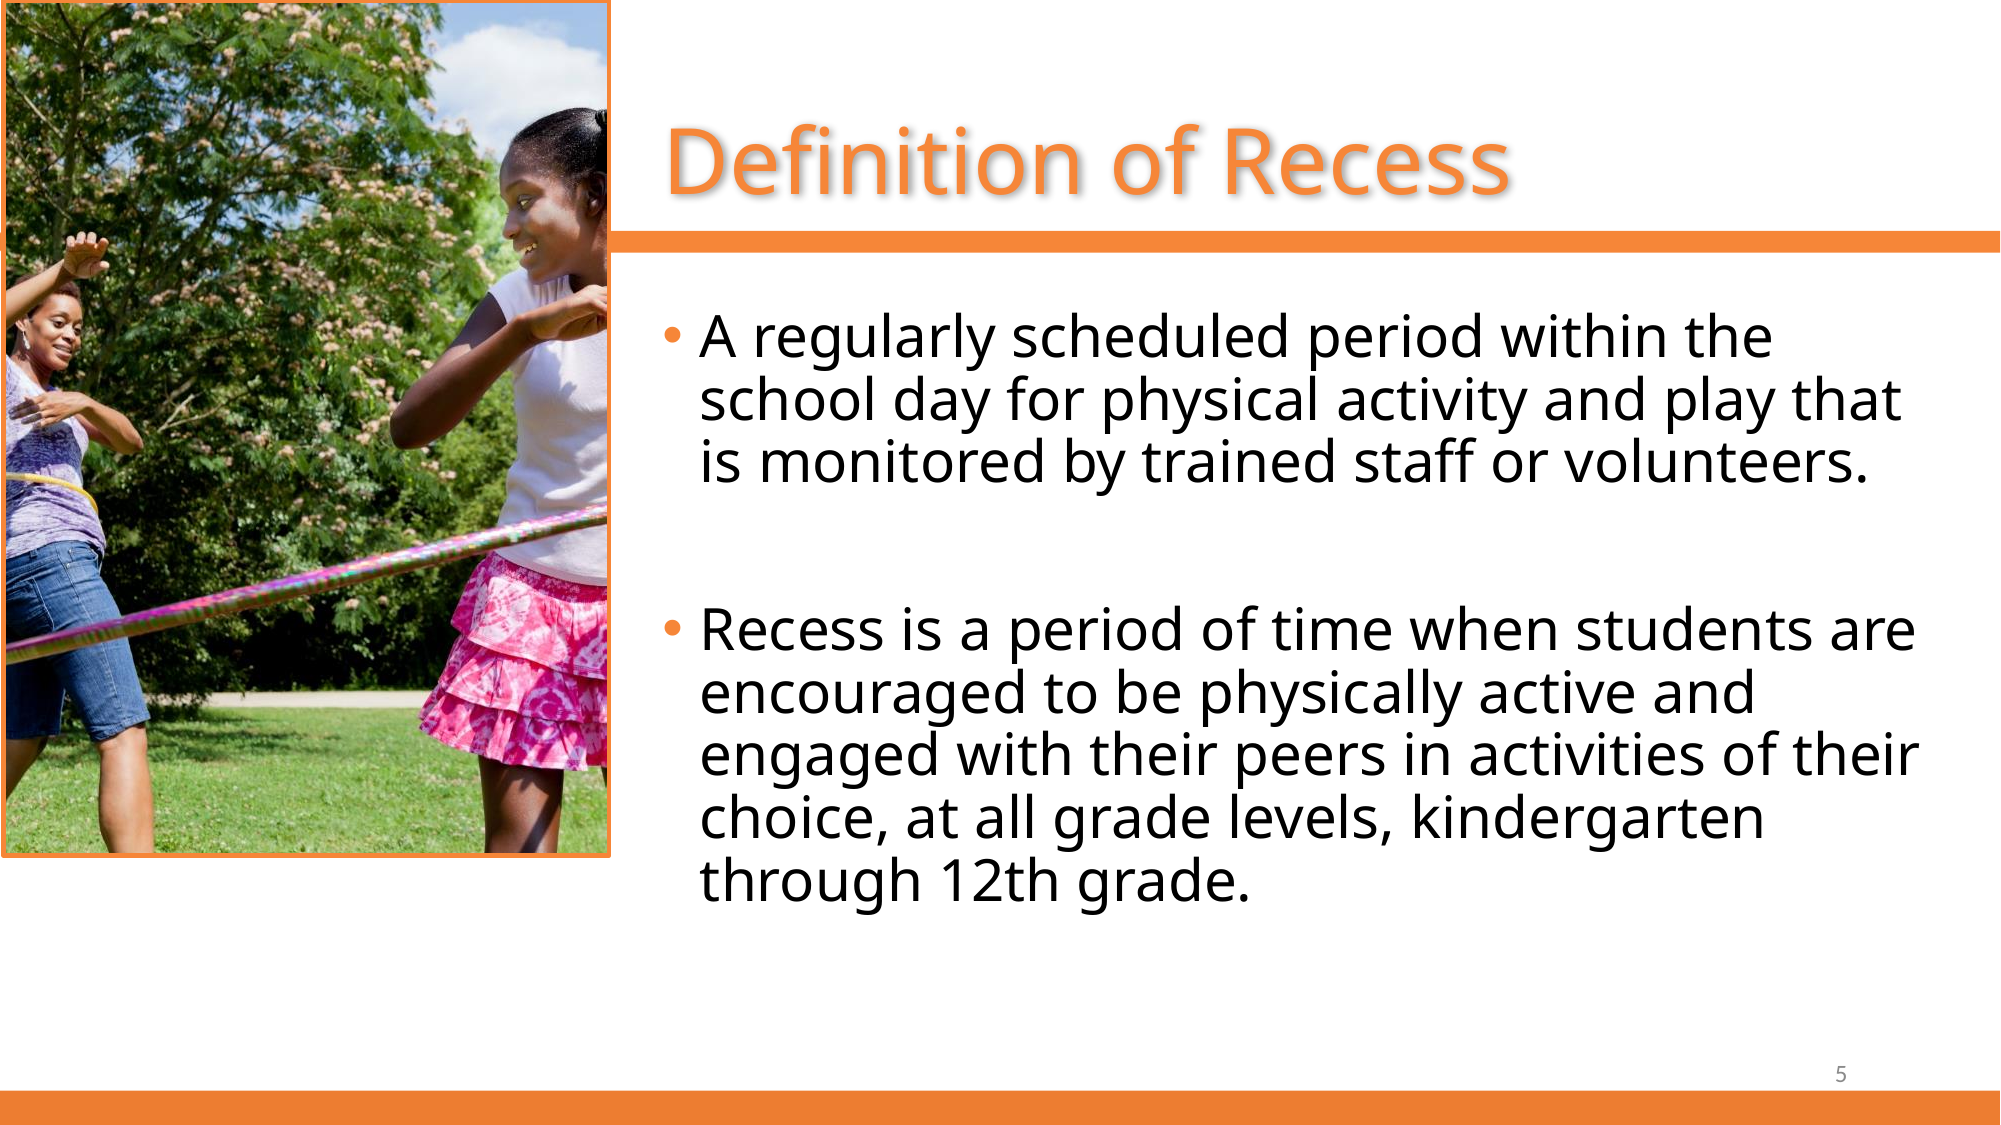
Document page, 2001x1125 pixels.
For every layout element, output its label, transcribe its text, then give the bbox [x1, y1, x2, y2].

title Definition of Recess [647, 56, 1965, 274]
list A regularly scheduled period within the school day for physical activity and play that is monitored by trained staff or volunteers. Recess is a period of time when students are encouraged to be physically active and engaged with their peers in activities of their choice, at all grade levels, kindergarten through 12th grade. [647, 299, 1965, 1014]
picture [5, 3, 607, 854]
slide_number 5 [1412, 1042, 1863, 1103]
